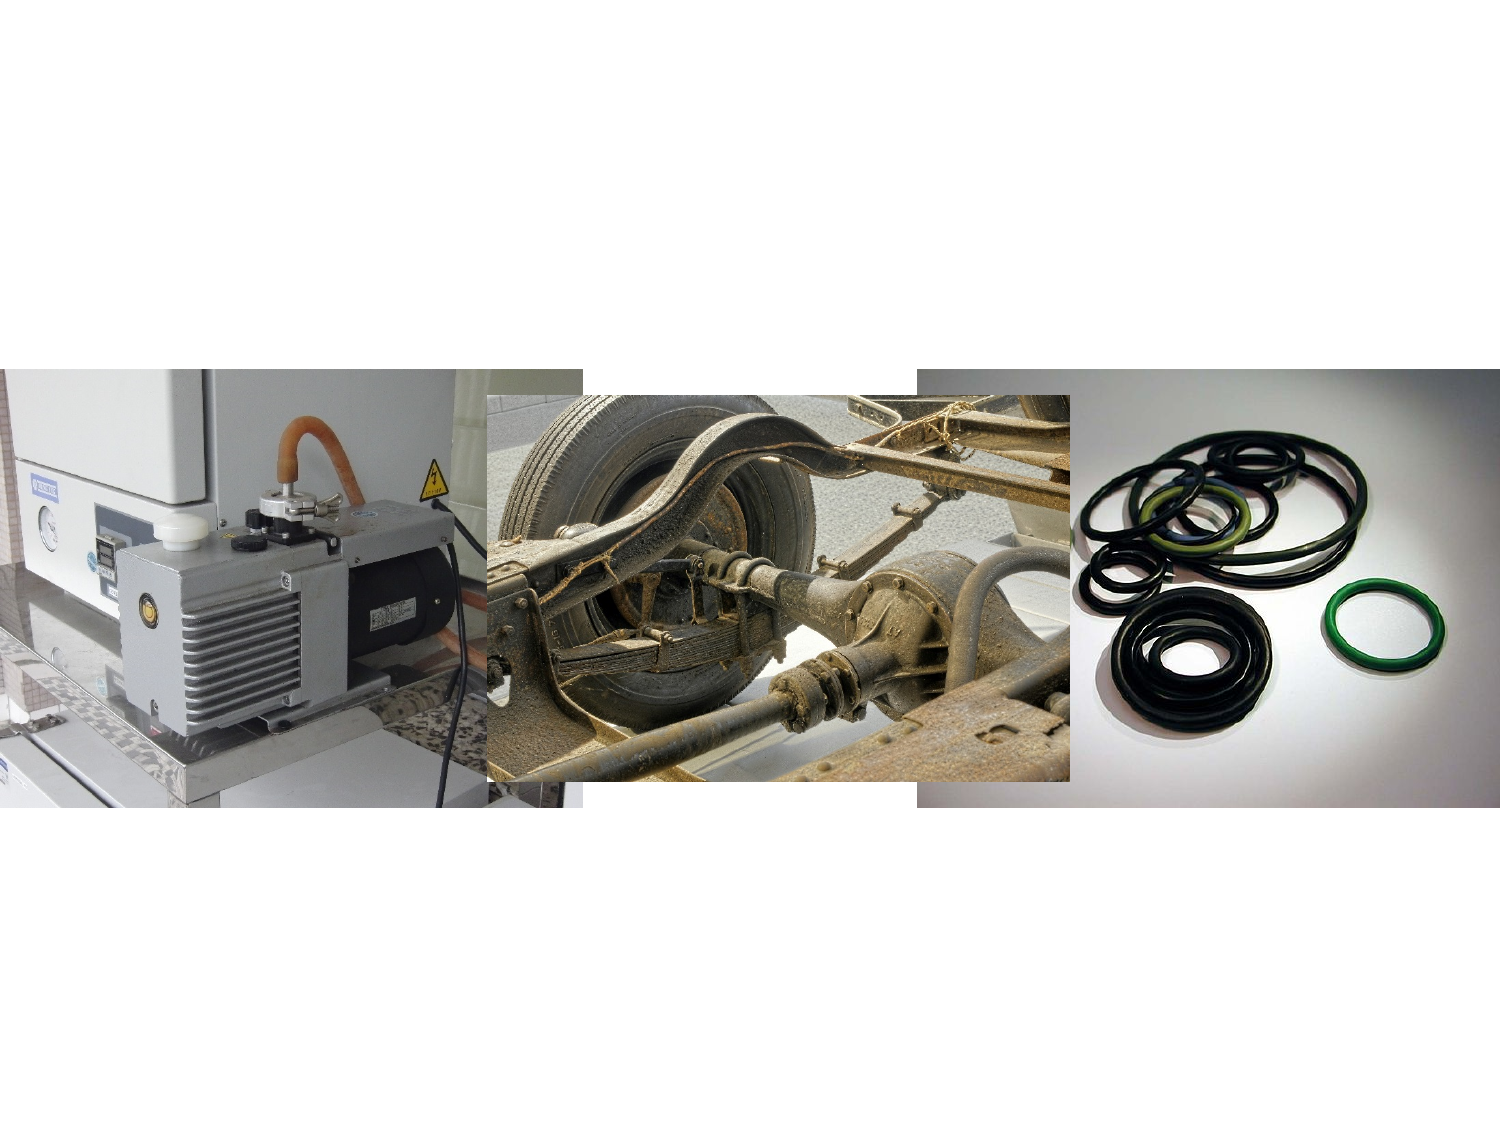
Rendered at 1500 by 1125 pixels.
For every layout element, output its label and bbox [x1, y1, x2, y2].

picture [0, 369, 1500, 808]
